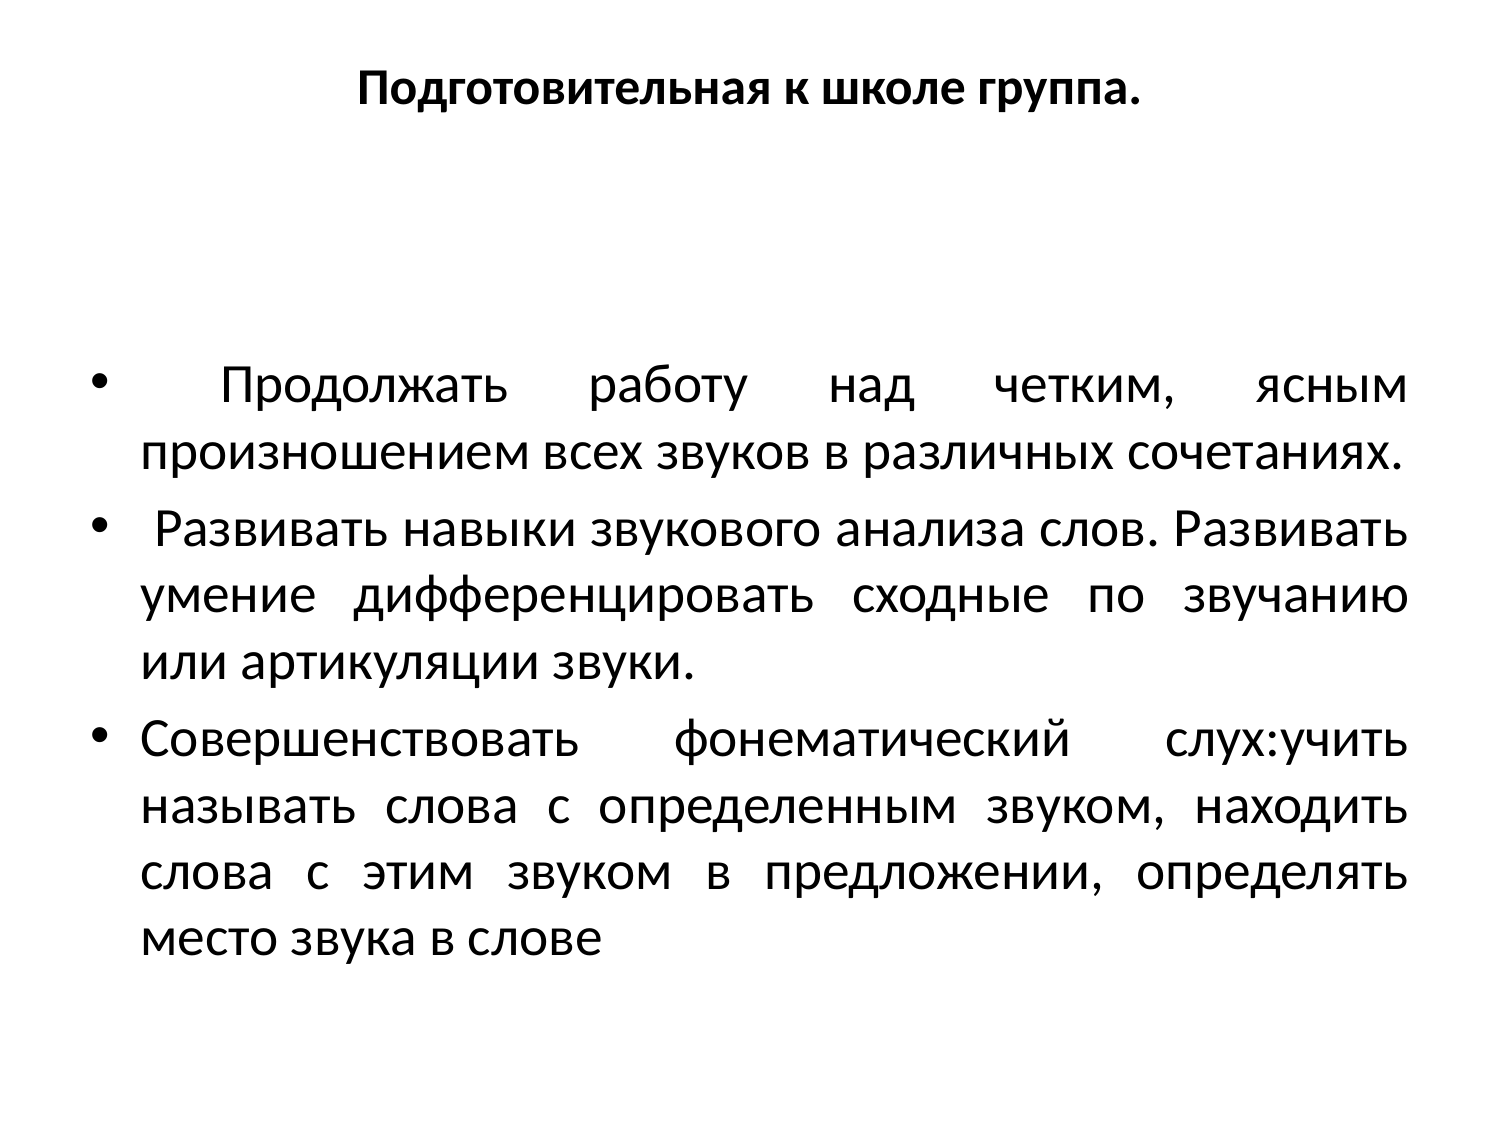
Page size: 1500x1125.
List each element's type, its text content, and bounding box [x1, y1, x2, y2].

title Подготовительная к школе группа. [75, 45, 1425, 200]
list Продолжать работу над четким, ясным произношением всех звуков в различных сочетаниях. Развивать навыки звукового анализа слов. Развивать умение дифференцировать сходные по звучанию или артикуляции звуки. Совершенствовать фонематический слух:учить называть слова с определенным звуком, находить слова с этим звуком в предложении, определять место звука в слове [75, 262, 1425, 1005]
